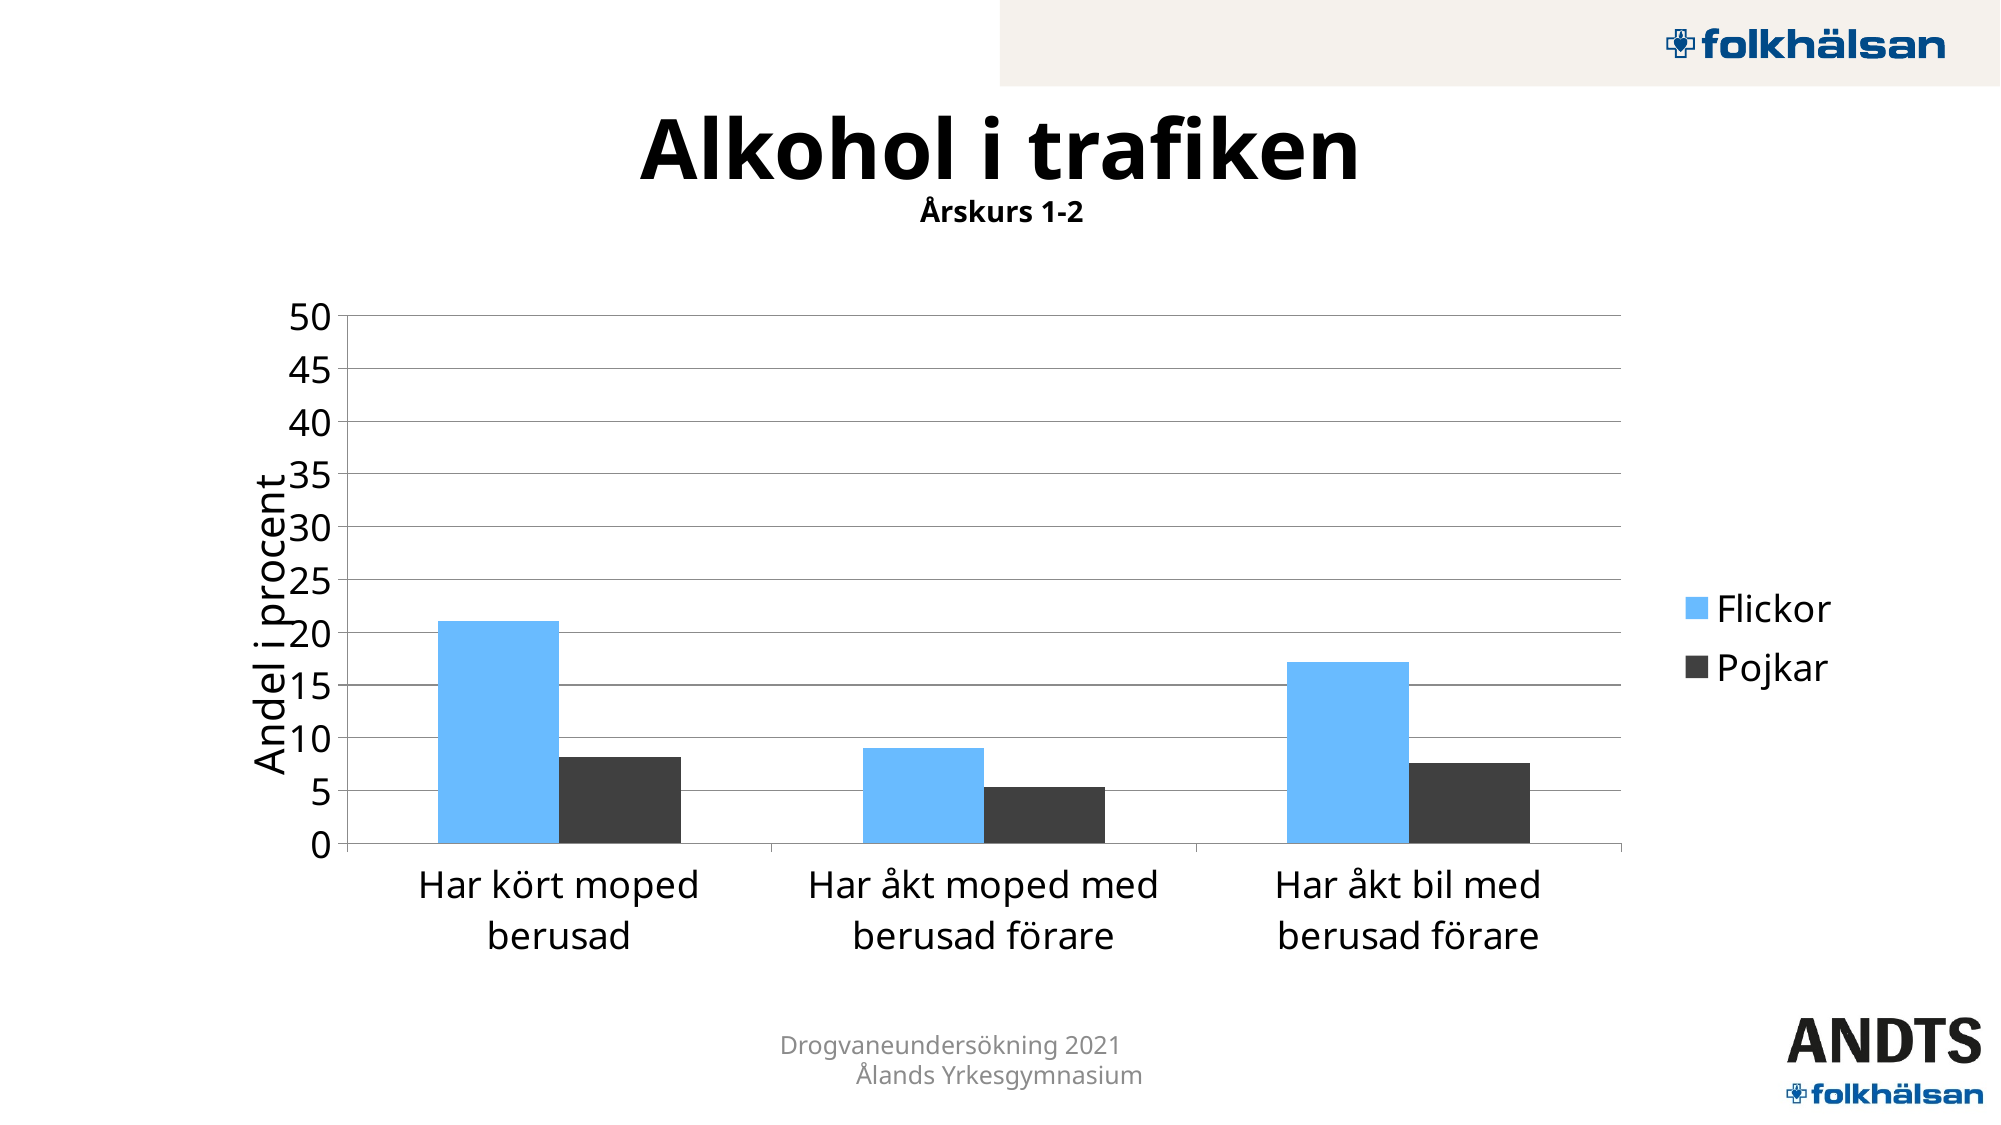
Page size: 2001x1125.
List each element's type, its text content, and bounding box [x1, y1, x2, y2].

title Alkohol i trafiken Årskurs 1-2 [176, 107, 1828, 279]
text_box Drogvaneundersökning 2021 Ålands Yrkesgymnasium [762, 1029, 1238, 1090]
picture [1767, 993, 2000, 1125]
chart [226, 289, 1857, 983]
picture [1666, 28, 1945, 59]
